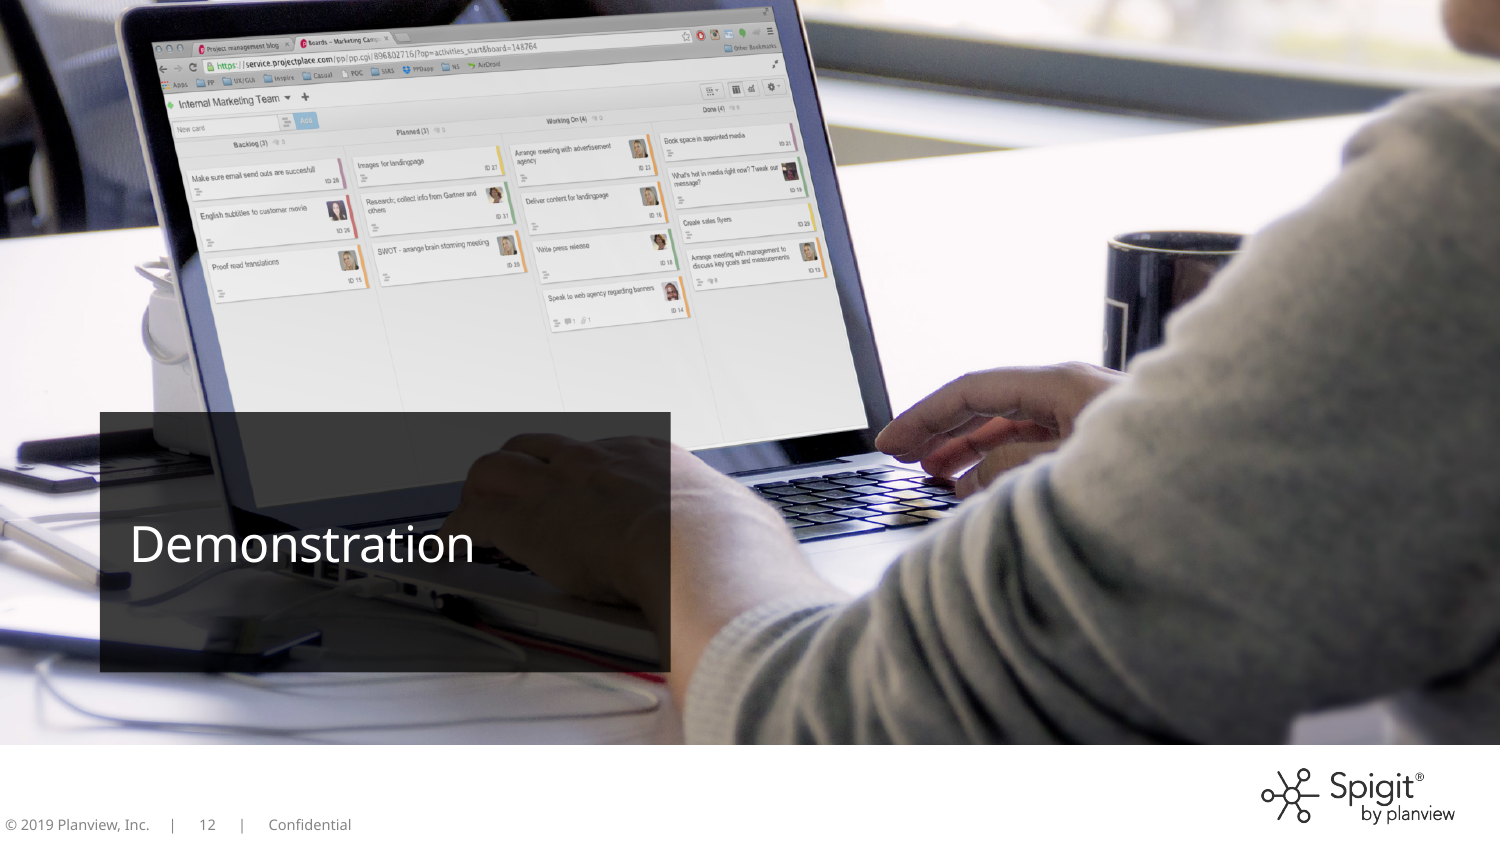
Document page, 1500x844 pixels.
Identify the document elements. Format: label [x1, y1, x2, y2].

picture [1261, 768, 1455, 825]
picture [0, 0, 1500, 745]
